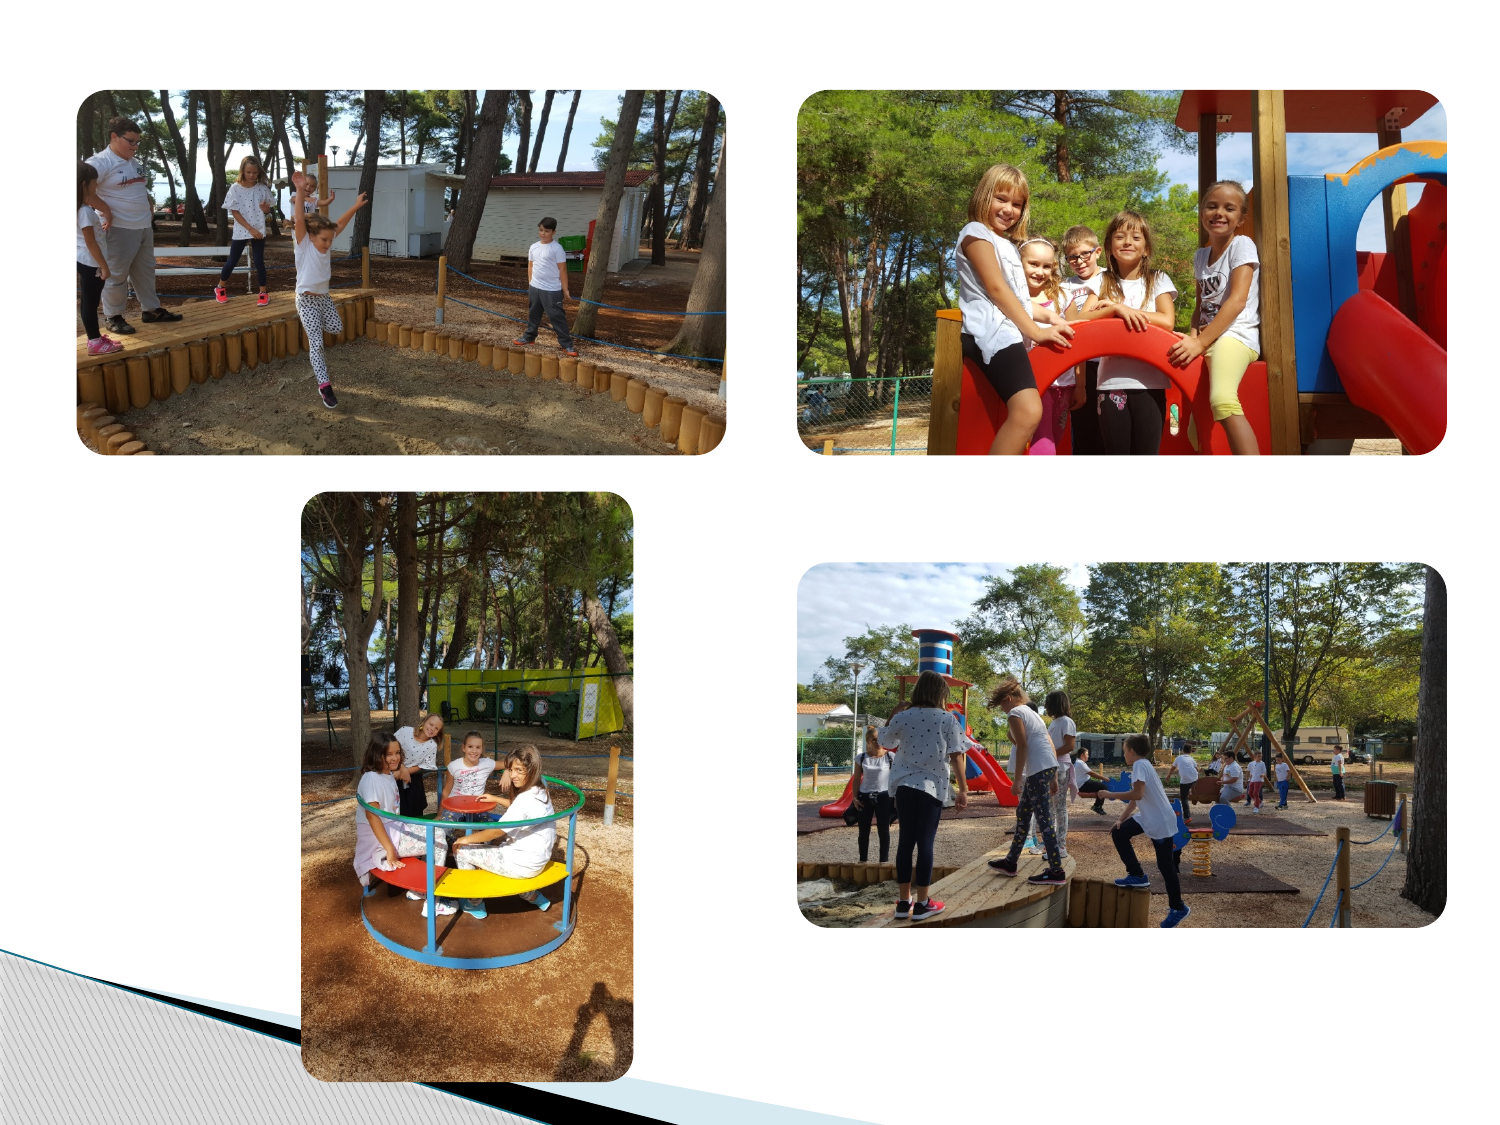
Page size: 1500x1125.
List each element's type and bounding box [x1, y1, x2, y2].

picture [796, 562, 1447, 929]
picture [76, 89, 727, 456]
picture [796, 89, 1447, 456]
picture [300, 491, 634, 1083]
